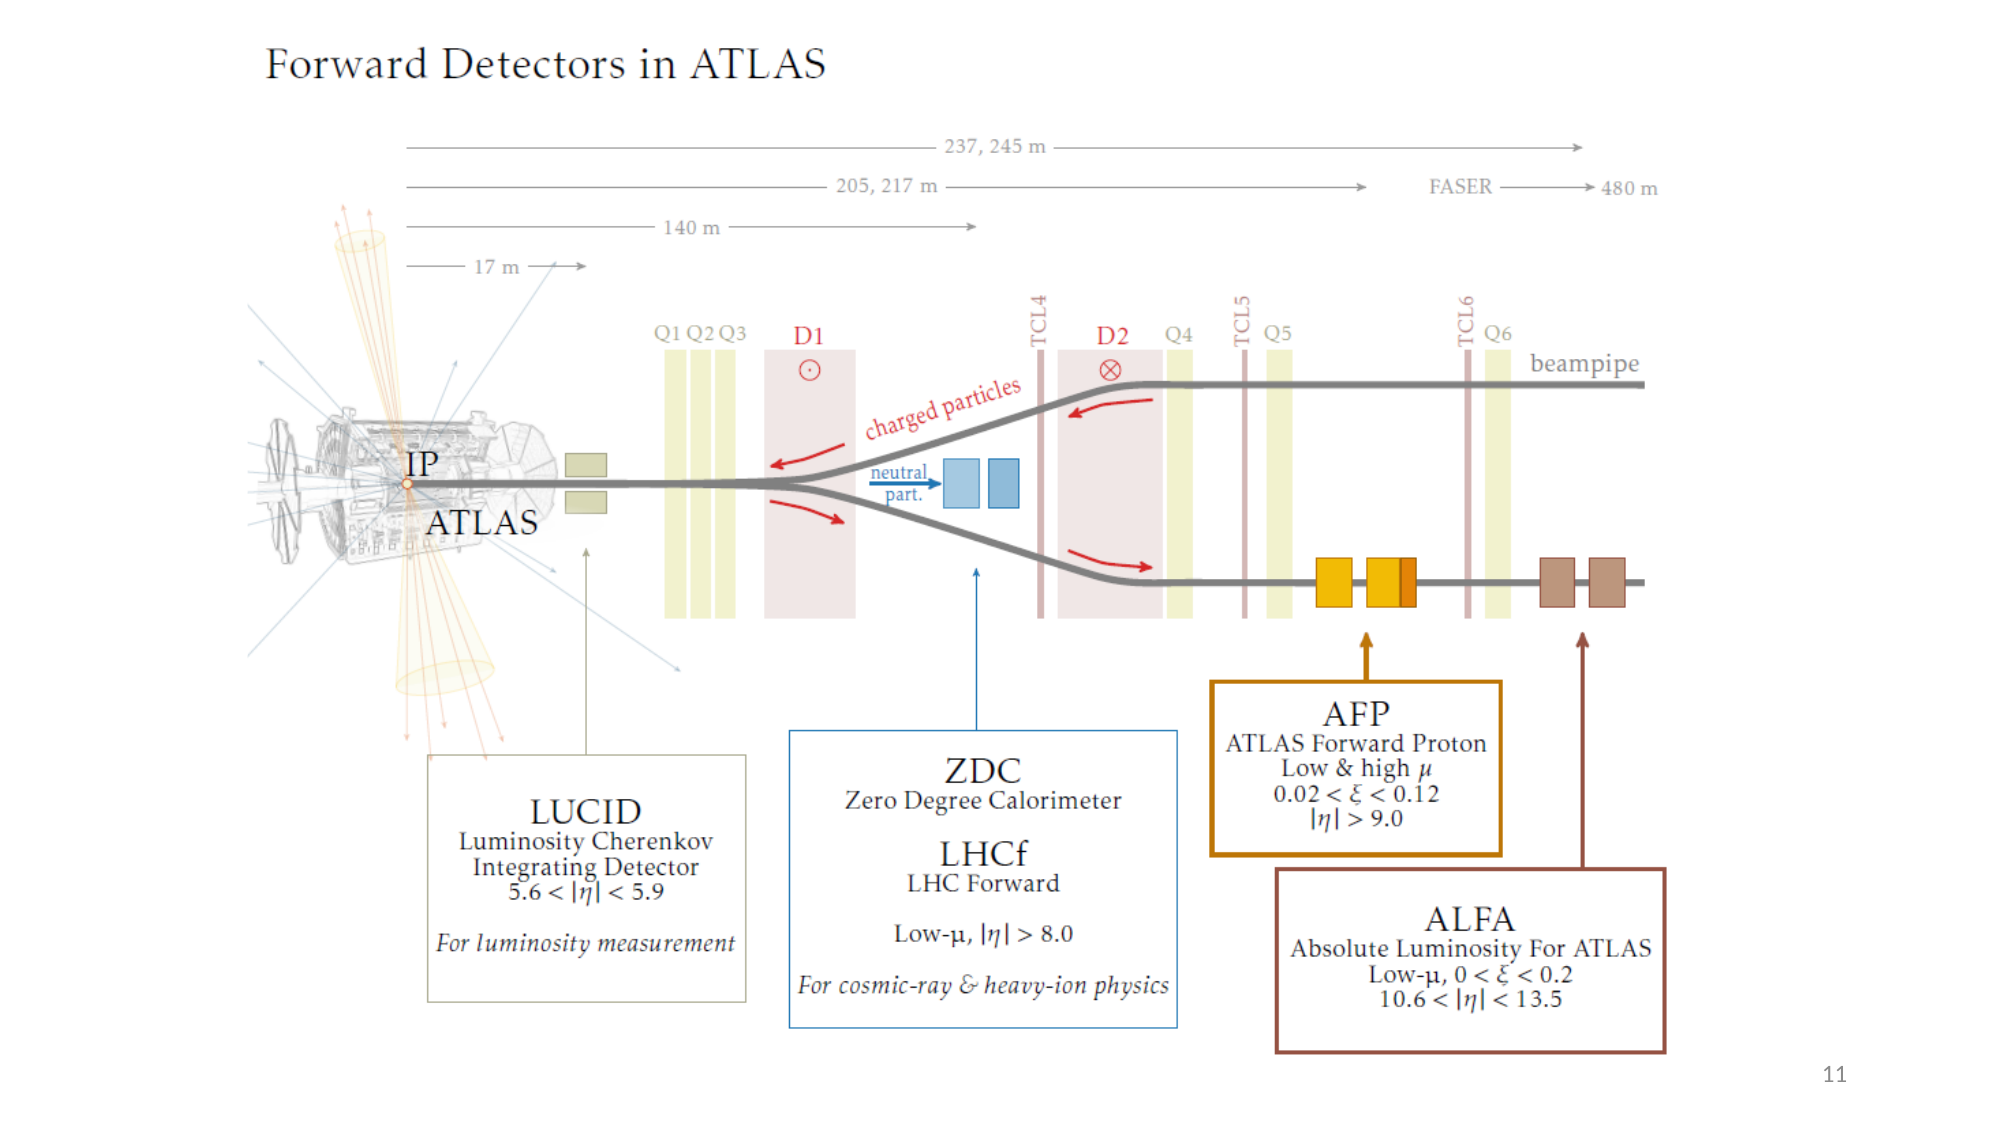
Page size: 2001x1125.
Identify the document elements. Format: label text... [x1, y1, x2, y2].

picture [247, 24, 1683, 1080]
slide_number 11 [1412, 1042, 1863, 1103]
